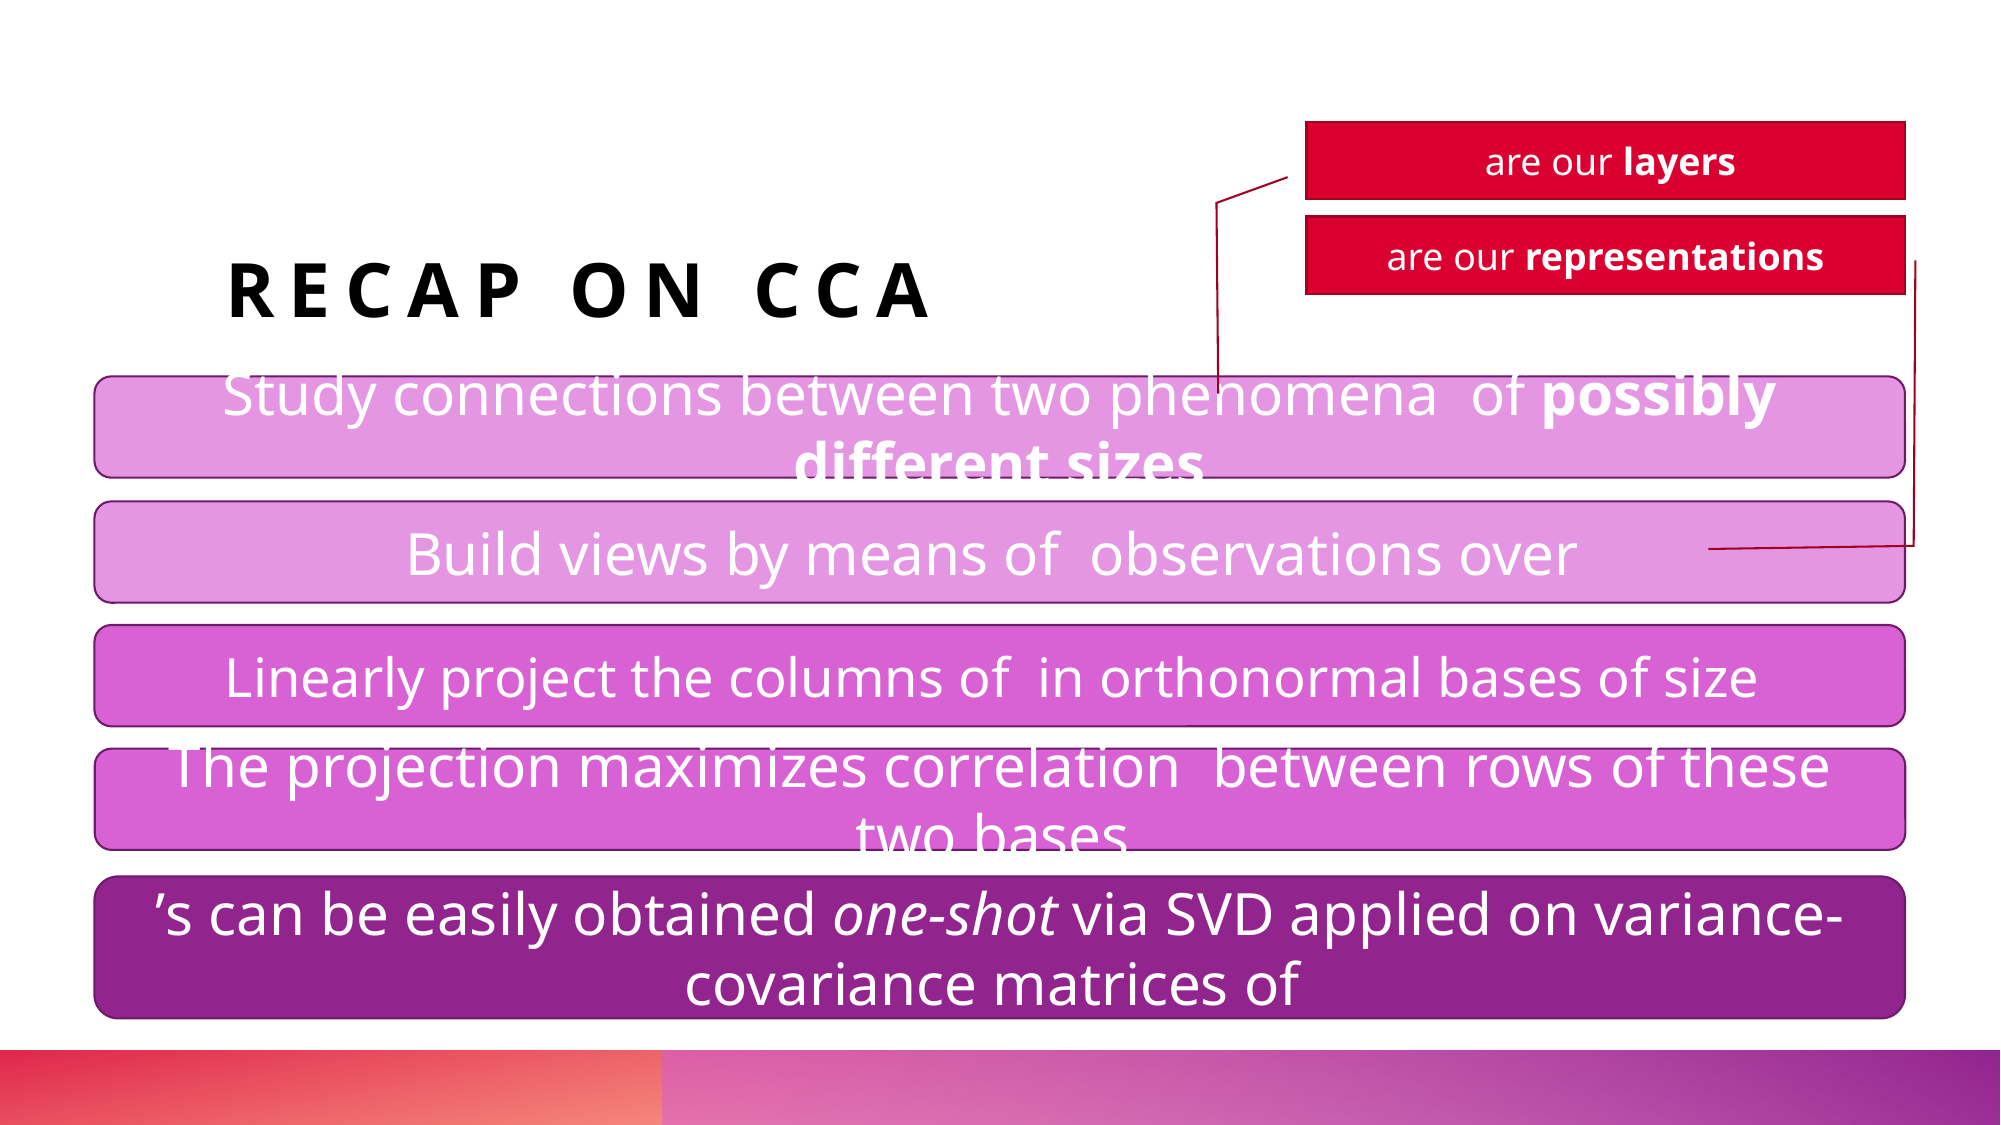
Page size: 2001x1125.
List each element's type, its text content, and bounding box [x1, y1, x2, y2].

title Recap on cca [225, 130, 1905, 333]
